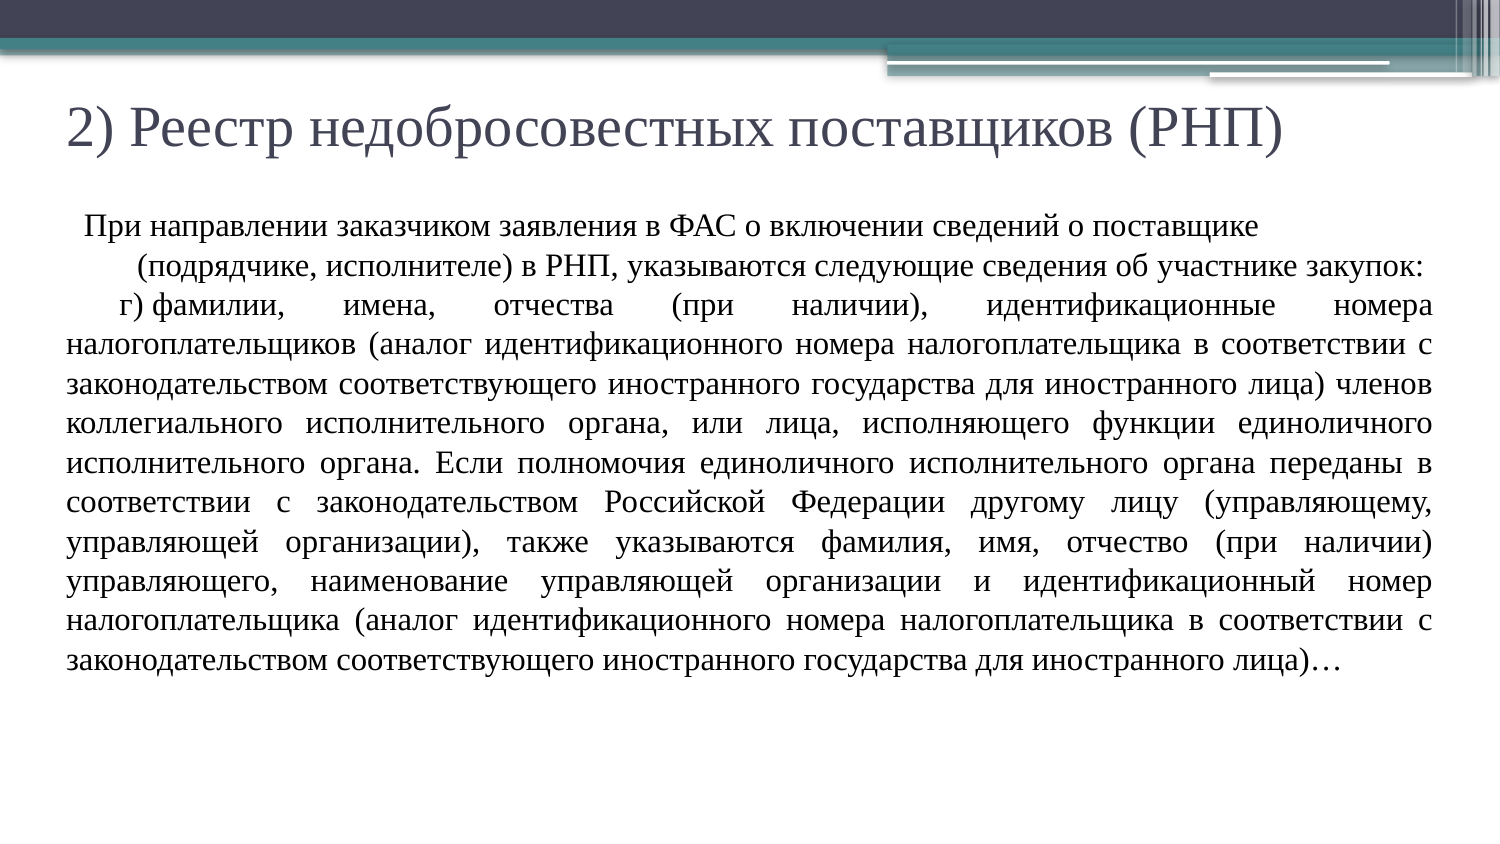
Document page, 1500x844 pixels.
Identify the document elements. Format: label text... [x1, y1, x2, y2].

list При направлении заказчиком заявления в ФАС о включении сведений о поставщике (подрядчике, исполнителе) в РНП, указываются следующие сведения об участнике закупок: г) фамилии, имена, отчества (при наличии), идентификационные номера налогоплательщиков (аналог идентификационного номера налогоплательщика в соответствии с законодательством соответствующего иностранного государства для иностранного лица) членов коллегиального исполнительного органа, или лица, исполняющего функции единоличного исполнительного органа. Если полномочия единоличного исполнительного органа переданы в соответствии с законодательством Российской Федерации другому лицу (управляющему, управляющей организации), также указываются фамилия, имя, отчество (при наличии) управляющего, наименование управляющей организации и идентификационный номер налогоплательщика (аналог идентификационного номера налогоплательщика в соответствии с законодательством соответствующего иностранного государства для иностранного лица)… [51, 189, 1449, 750]
title 2) Реестр недобросовестных поставщиков (РНП) [51, 72, 1449, 167]
